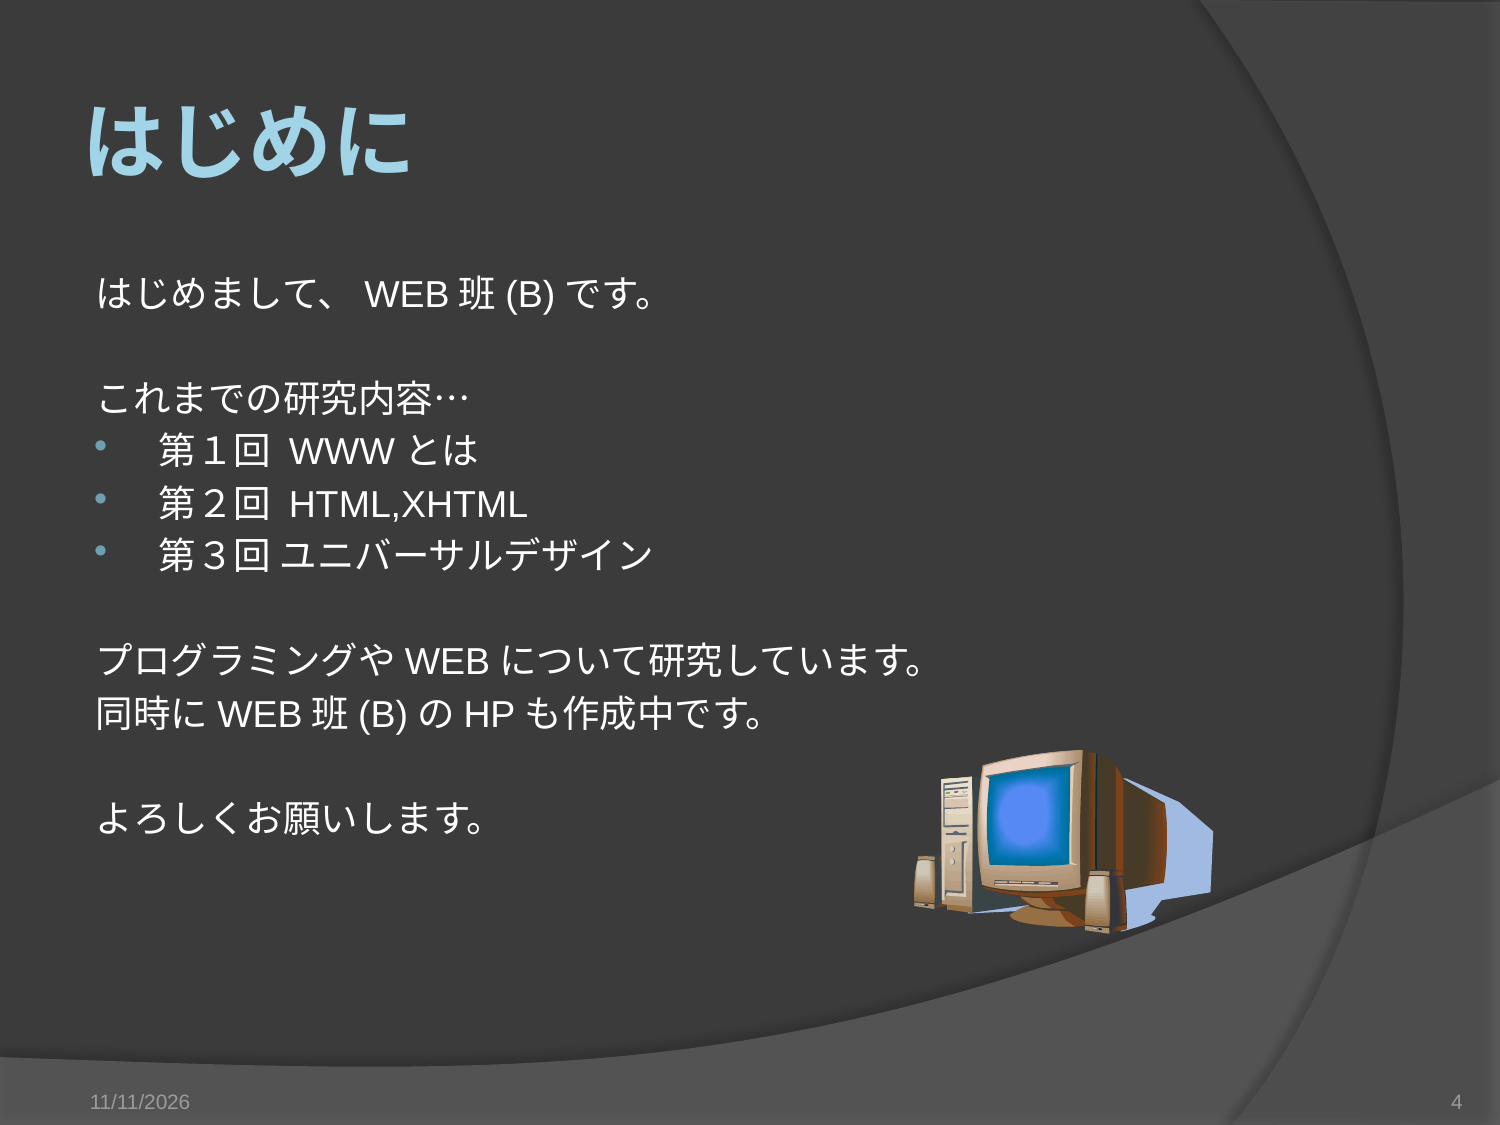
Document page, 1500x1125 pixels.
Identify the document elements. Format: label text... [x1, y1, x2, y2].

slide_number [75, 1053, 425, 1114]
title はじめに [75, 45, 1300, 233]
list はじめまして、WEB班(B)です。 これまでの研究内容… 第１回 WWWとは 第２回 HTML,XHTML 第３回 ユニバーサルデザイン プログラミングやWEBについて研究しています。 同時にWEB班(B)のHPも作成中です。 よろしくお願いします。 [75, 262, 1300, 1005]
slide_number 4 [1337, 1053, 1463, 1114]
picture [913, 749, 1214, 935]
